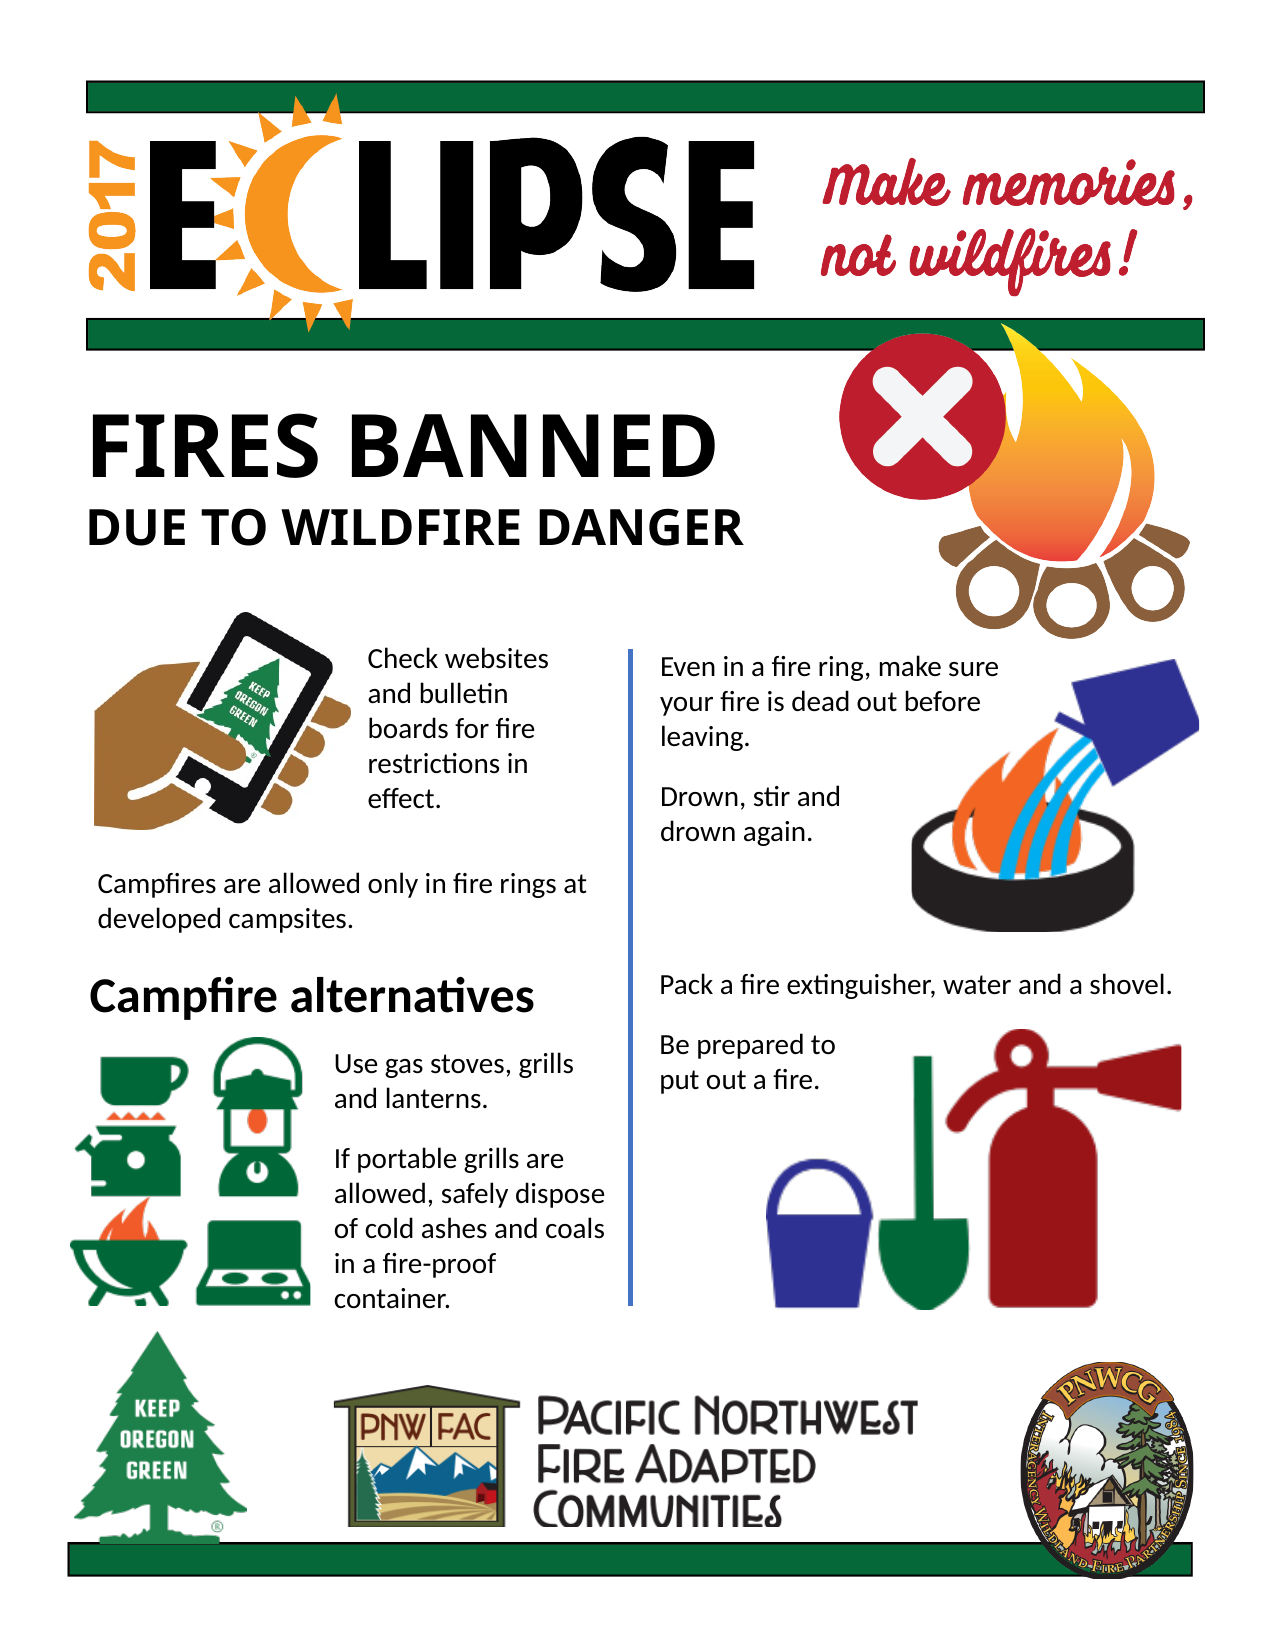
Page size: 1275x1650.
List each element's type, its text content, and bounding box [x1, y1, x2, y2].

picture [94, 612, 351, 830]
text_box FIRES BANNED DUE TO WILDFIRE DANGER [85, 390, 839, 556]
picture [765, 1029, 1182, 1310]
text_box Pack a fire extinguisher, water and a shovel. Be prepared to put out a fire. [659, 965, 1182, 1096]
picture [67, 1331, 1194, 1579]
text_box Campfire alternatives [89, 962, 617, 1023]
text_box Even in a fire ring, make sure your fire is dead out before leaving. Drown, stir and drown again. [660, 647, 1054, 848]
picture [70, 1037, 311, 1306]
picture [911, 659, 1200, 932]
picture [333, 1385, 918, 1527]
picture [85, 80, 1213, 640]
text_box Campfires are allowed only in fire rings at developed campsites. [97, 864, 604, 935]
text_box Check websites and bulletin boards for fire restrictions in effect. [367, 639, 588, 814]
text_box Use gas stoves, grills and lanterns. If portable grills are allowed, safely dispose of cold ashes and coals in a fire-proof container. [333, 1044, 606, 1315]
